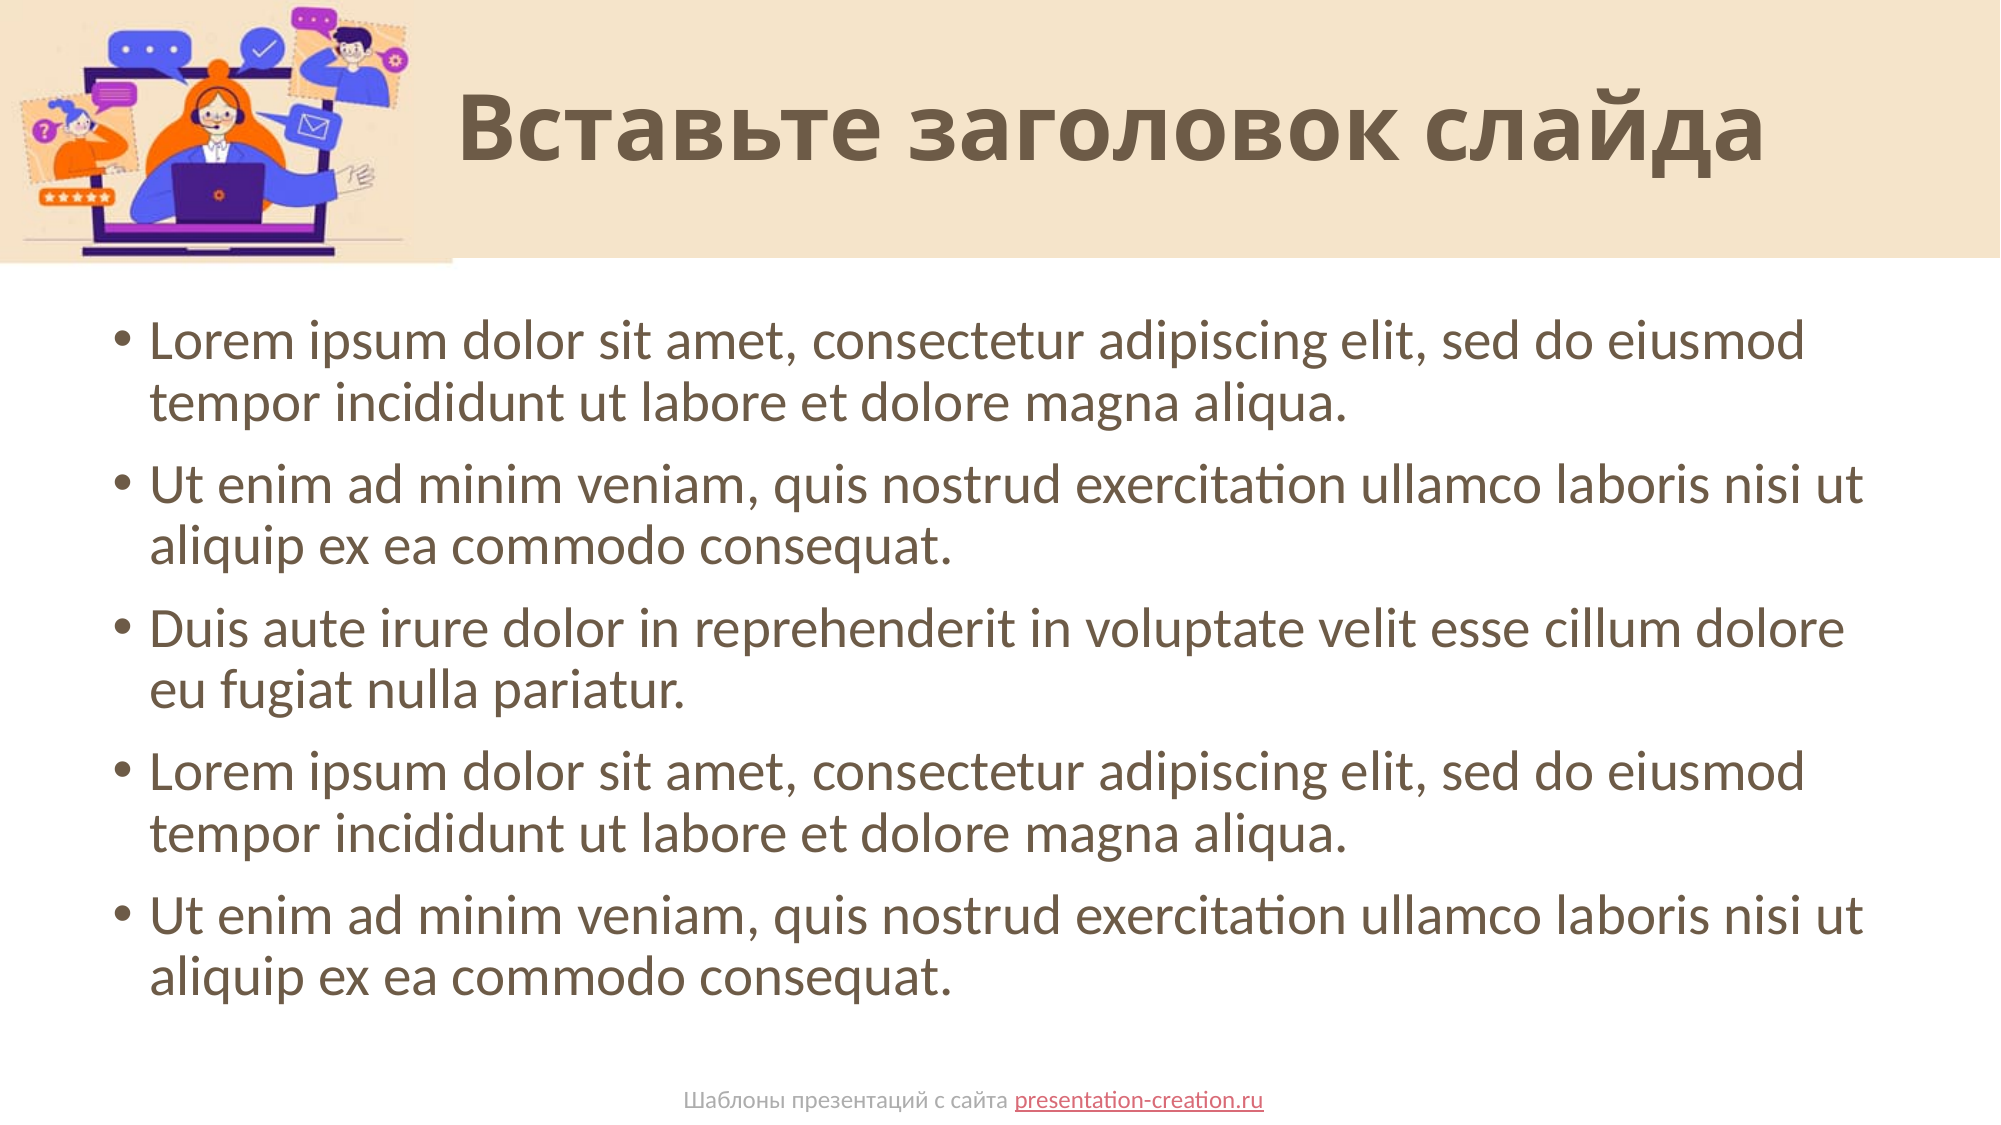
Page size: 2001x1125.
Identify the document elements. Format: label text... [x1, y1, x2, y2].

title Вставьте заголовок слайда [440, 22, 1910, 240]
text_box Шаблоны презентаций с сайта presentation-creation.ru [623, 1075, 1324, 1125]
list Lorem ipsum dolor sit amet, consectetur adipiscing elit, sed do eiusmod tempor incididunt ut labore et dolore magna aliqua. Ut enim ad minim veniam, quis nostrud exercitation ullamco laboris nisi ut aliquip ex ea commodo consequat. Duis aute irure dolor in reprehenderit in voluptate velit esse cillum dolore eu fugiat nulla pariatur. Lorem ipsum dolor sit amet, consectetur adipiscing elit, sed do eiusmod tempor incididunt ut labore et dolore magna aliqua. Ut enim ad minim veniam, quis nostrud exercitation ullamco laboris nisi ut aliquip ex ea commodo consequat. [97, 303, 1910, 1017]
picture [0, 0, 2001, 1125]
